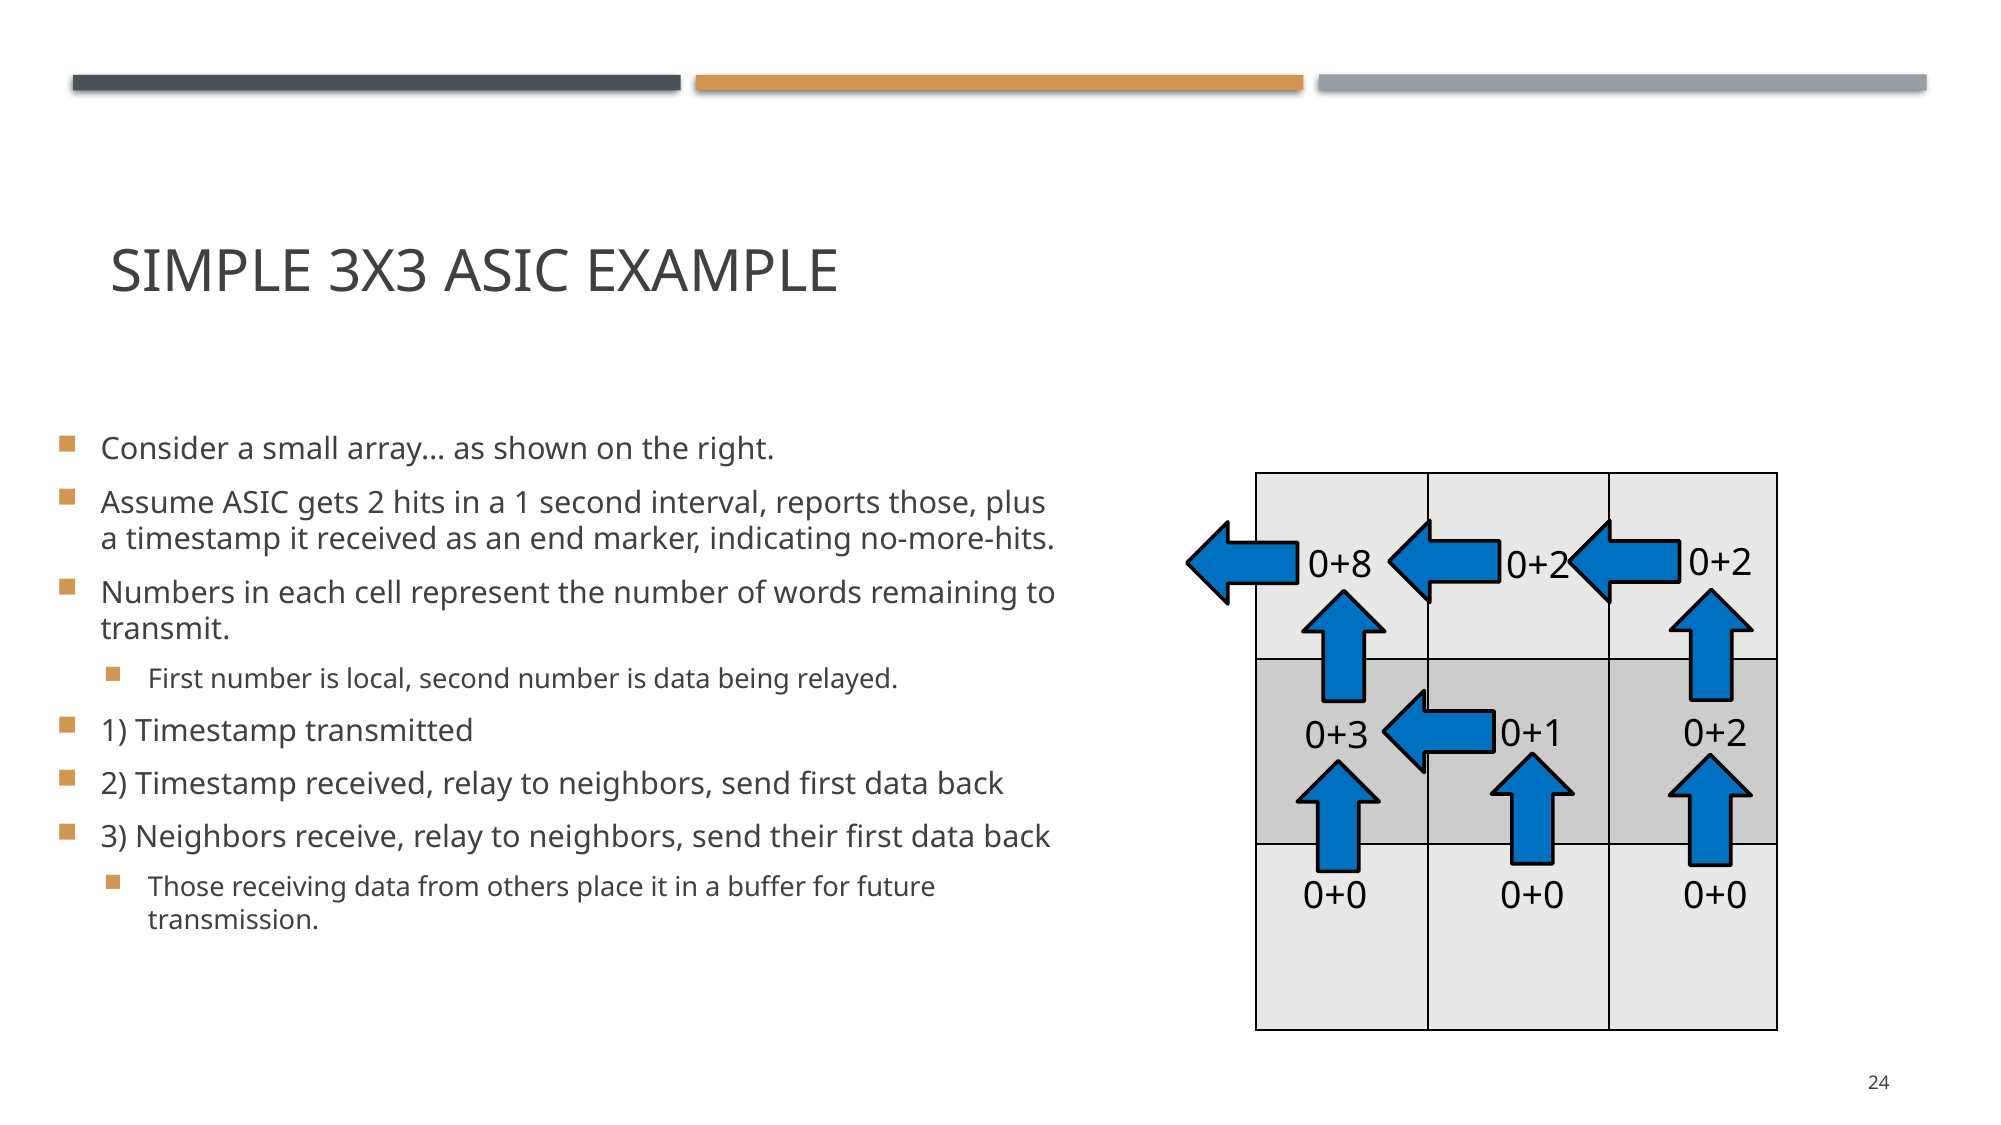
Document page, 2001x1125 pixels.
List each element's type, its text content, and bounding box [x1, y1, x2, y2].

table_cell [1429, 845, 1608, 1029]
text_box 0+2 [1673, 530, 1768, 590]
text_box 0+2 [1491, 533, 1586, 594]
slide_number 24 [1732, 1053, 1905, 1114]
text_box [1301, 589, 1387, 704]
table_header [1349, 565, 1427, 658]
table_cell [1722, 660, 1776, 843]
table_cell [1610, 660, 1699, 843]
table_header [1610, 474, 1776, 658]
text_box [1295, 759, 1381, 874]
title Simple 3x3 ASIC Example [95, 115, 1905, 311]
table_header [1257, 586, 1338, 658]
text_box [1387, 518, 1502, 605]
text_box [1667, 753, 1753, 868]
text_box 0+0 [1485, 863, 1580, 924]
text_box [1567, 518, 1682, 605]
table_cell [1610, 845, 1776, 1029]
text_box [1381, 688, 1496, 775]
text_box 0+0 [1668, 863, 1763, 924]
text_box [1489, 751, 1576, 866]
table_cell [1346, 736, 1427, 843]
text_box 0+0 [1288, 863, 1383, 924]
text_box 0+3 [1289, 703, 1384, 764]
text_box 0+8 [1293, 532, 1388, 592]
table_cell [1257, 660, 1331, 843]
text_box [1185, 520, 1300, 606]
text_box [1668, 588, 1754, 702]
table_cell [1429, 660, 1608, 843]
table_cell [1366, 660, 1427, 727]
list Consider a small array… as shown on the right. Assume ASIC gets 2 hits in a 1 second interval, reports those, plus a timestamp it received as an end marker, indicating no-more-hits. Numbers in each cell represent the number of words remaining to transmit. First number is local, second number is data being relayed. 1) Timestamp transmitted 2) Timestamp received, relay to neighbors, send first data back 3) Neighbors receive, relay to neighbors, send their first data back Those receiving data from others place it in a buffer for future transmission. [41, 383, 1072, 981]
table_header [1429, 583, 1608, 658]
text_box 0+2 [1668, 701, 1763, 762]
table_cell [1257, 845, 1427, 1029]
table_header [1429, 474, 1608, 540]
text_box 0+1 [1485, 701, 1580, 762]
table_header [1257, 474, 1427, 558]
